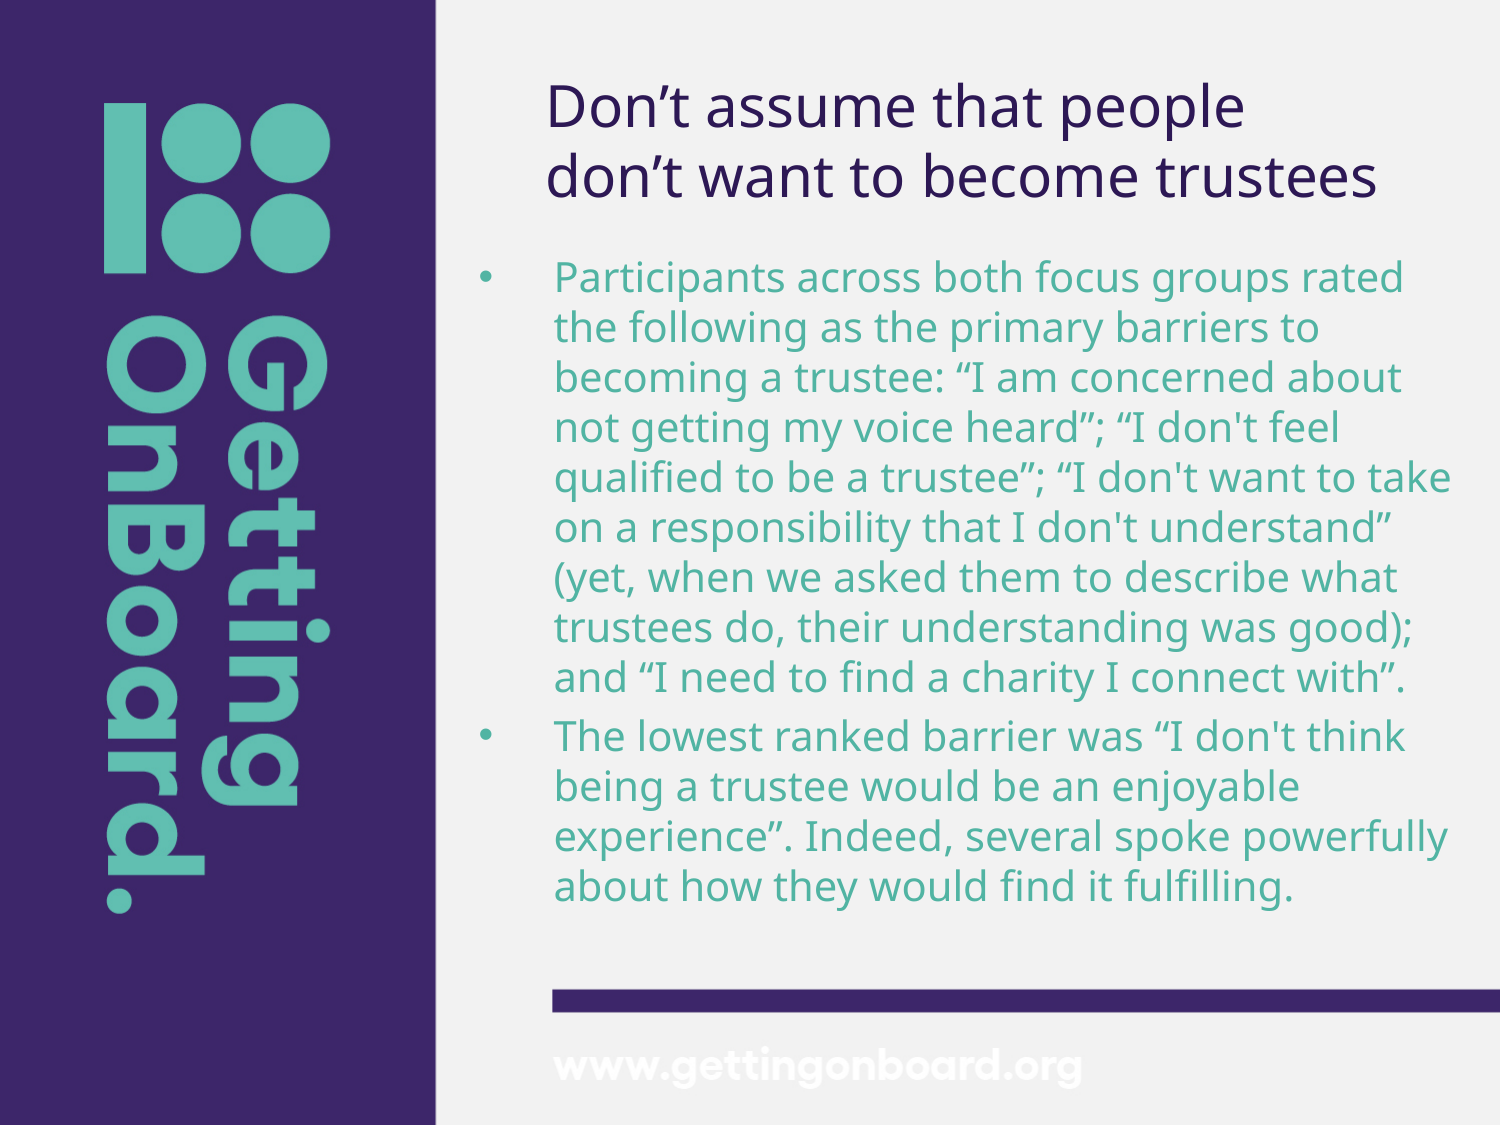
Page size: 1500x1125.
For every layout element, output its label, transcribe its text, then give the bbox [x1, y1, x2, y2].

text_box [0, 0, 1500, 114]
title Don’t assume that people don’t want to become trustees [531, 61, 1406, 175]
list Participants across both focus groups rated the following as the primary barriers to becoming a trustee: “I am concerned about not getting my voice heard”; “I don't feel qualified to be a trustee”; “I don't want to take on a responsibility that I don't understand” (yet, when we asked them to describe what trustees do, their understanding was good); and “I need to find a charity I connect with”. The lowest ranked barrier was “I don't think being a trustee would be an enjoyable experience”. Indeed, several spoke powerfully about how they would find it fulfilling. [463, 175, 1474, 1013]
picture [0, 114, 1500, 1125]
